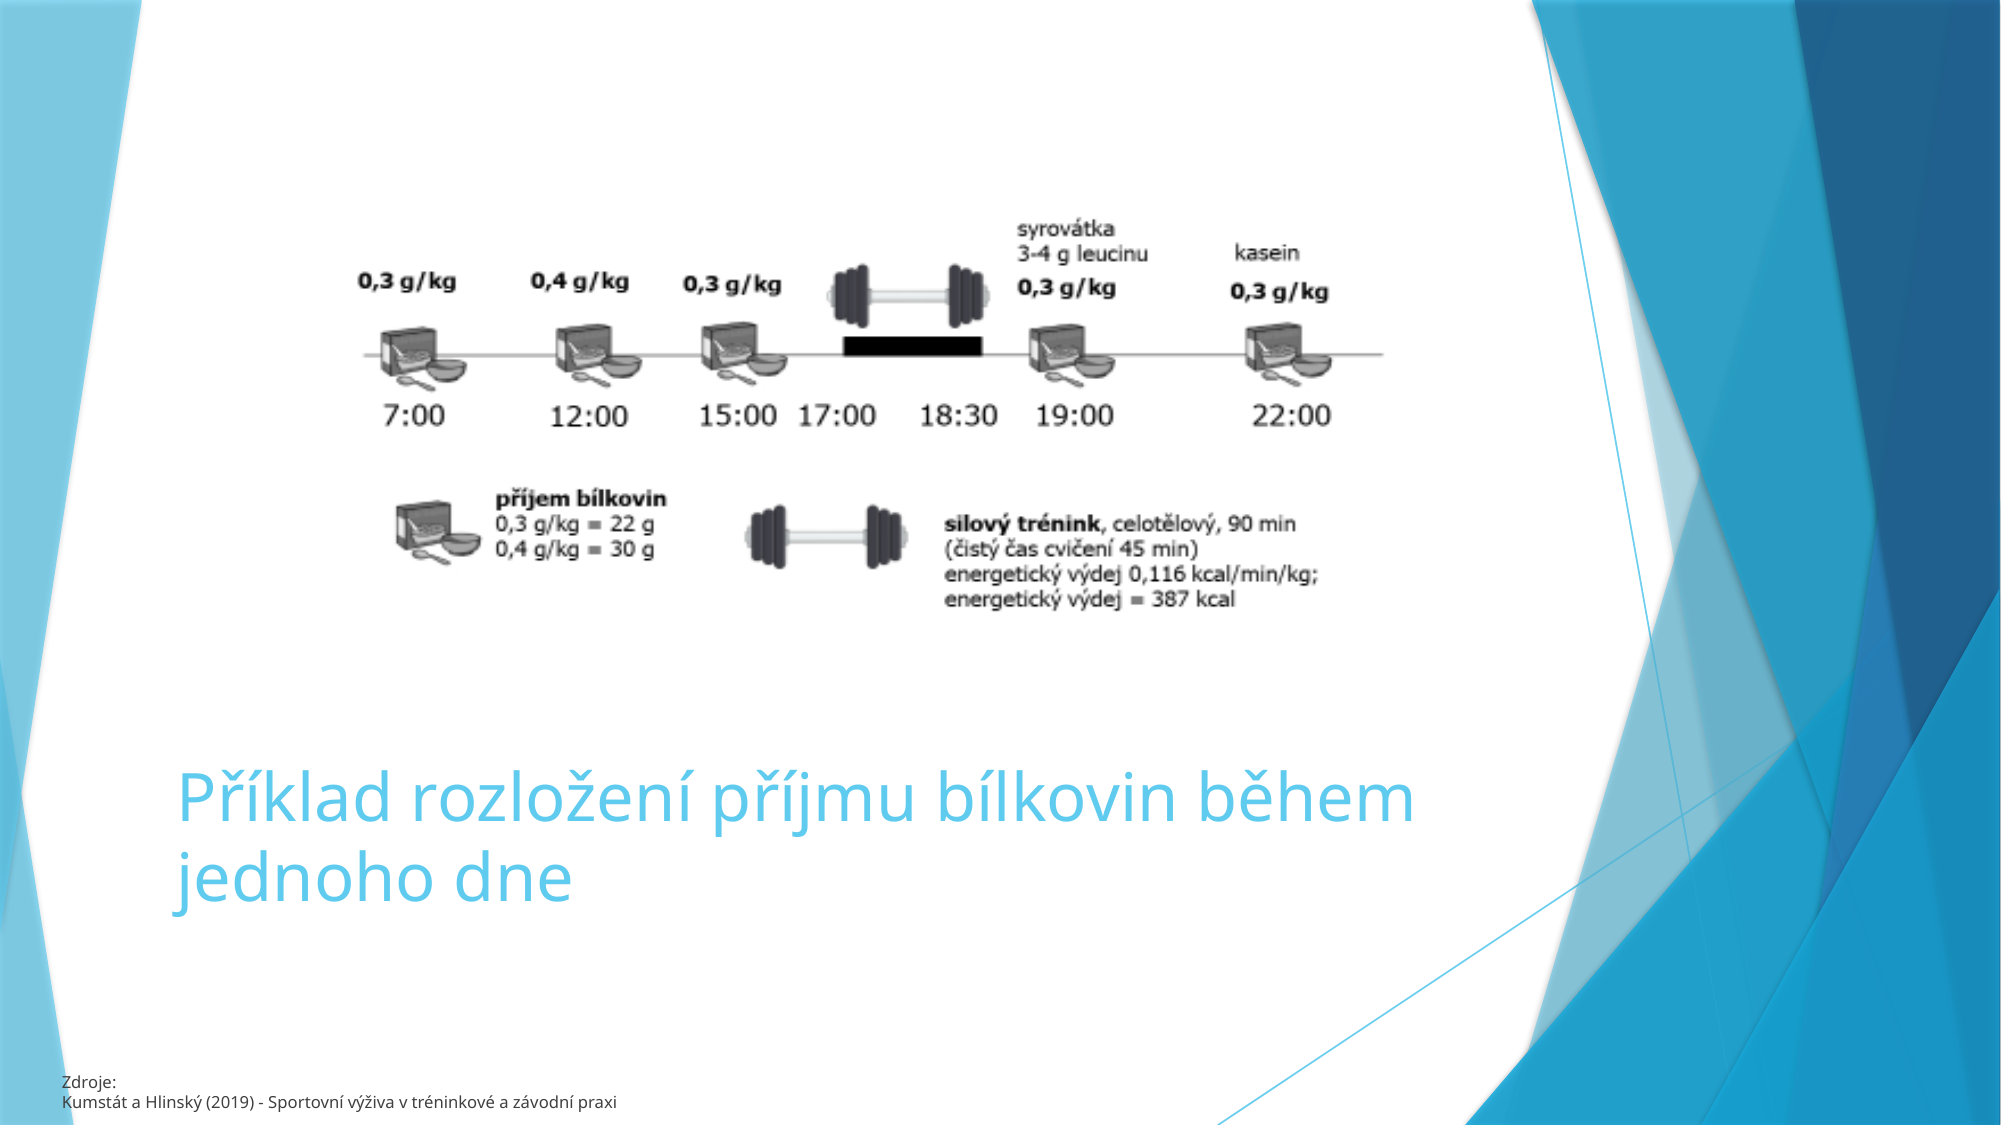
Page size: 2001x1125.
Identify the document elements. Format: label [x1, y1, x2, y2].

picture [280, 152, 1403, 695]
text_box [0, 0, 2000, 1125]
